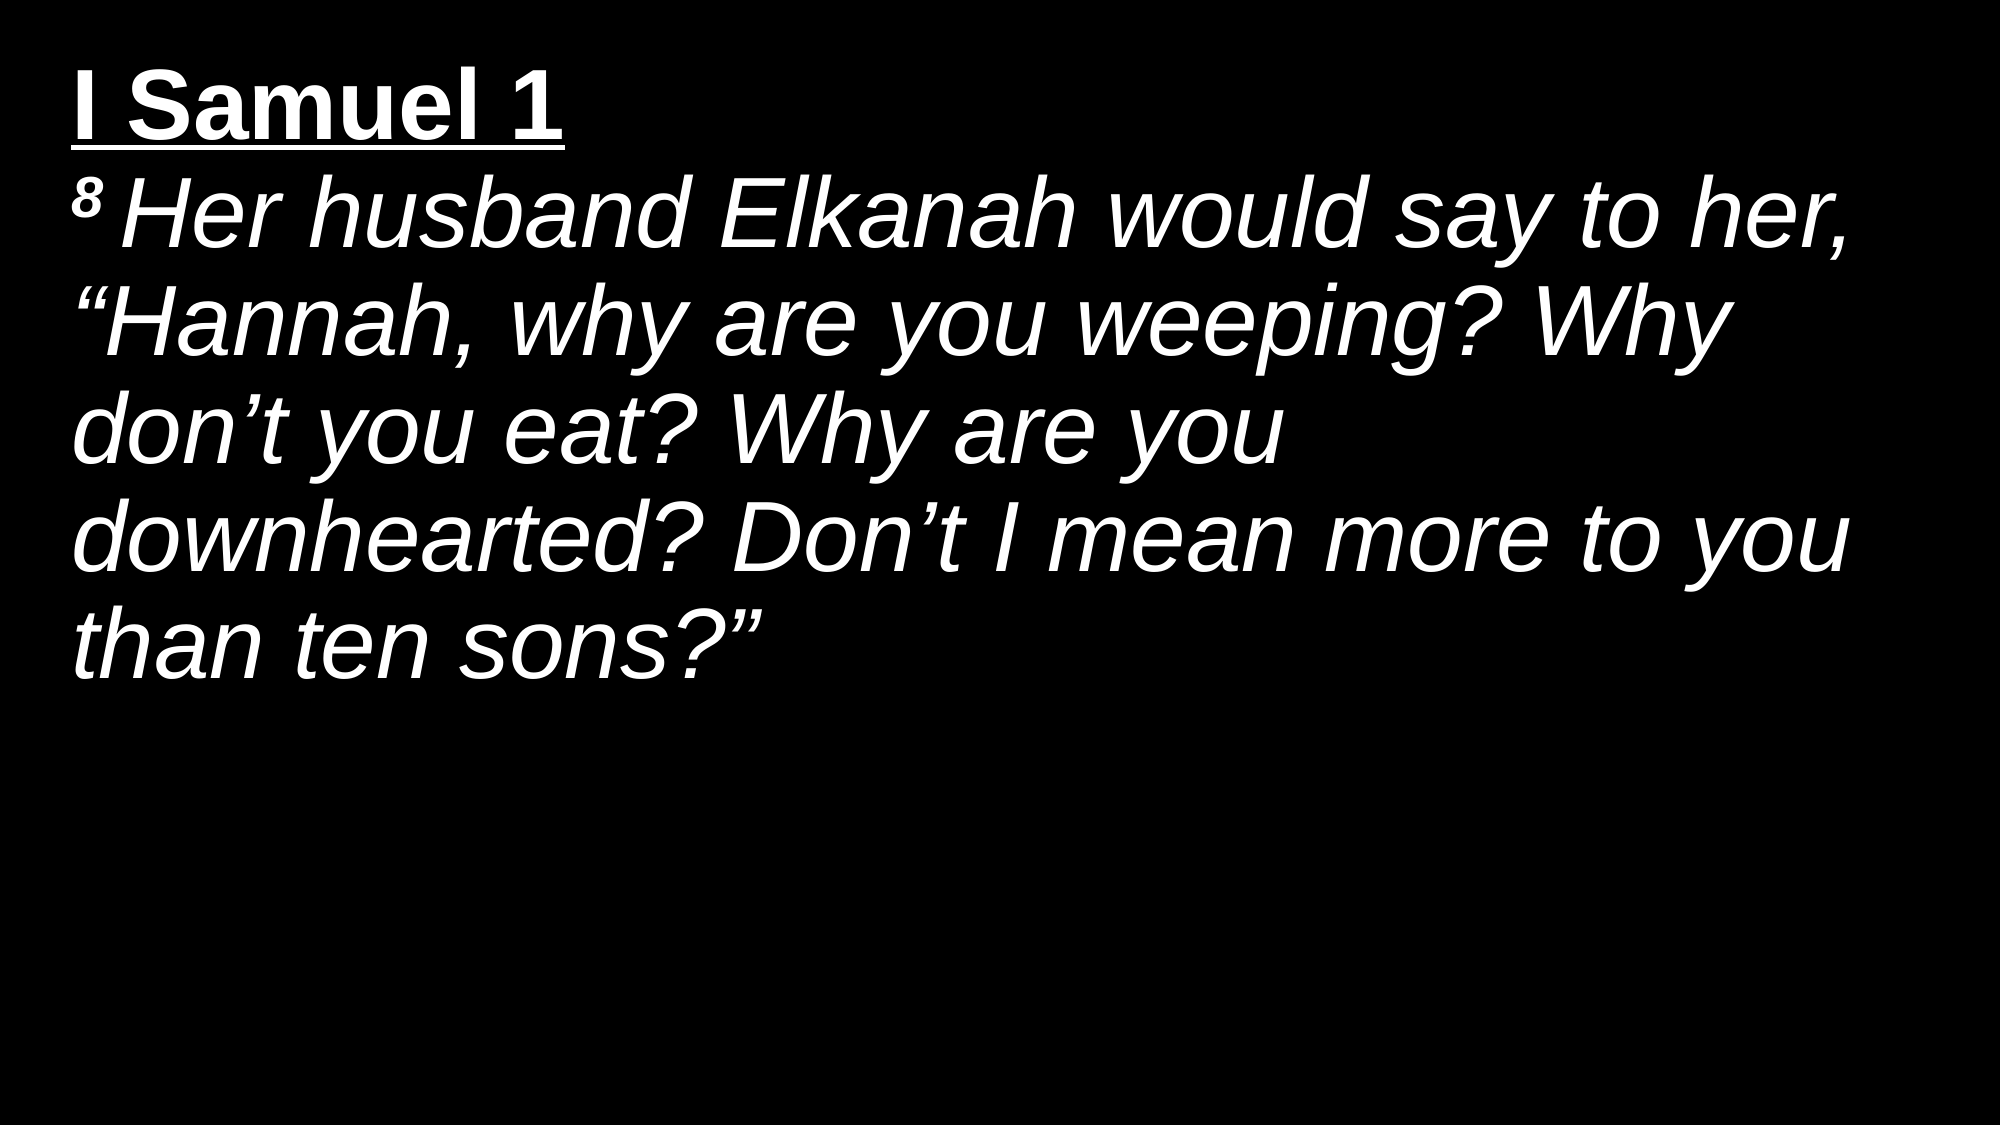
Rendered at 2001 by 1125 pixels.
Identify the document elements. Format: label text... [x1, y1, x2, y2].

title I Samuel 1 8 Her husband Elkanah would say to her, “Hannah, why are you weeping? Why don’t you eat? Why are you downhearted? Don’t I mean more to you than ten sons?” [56, 37, 1960, 829]
